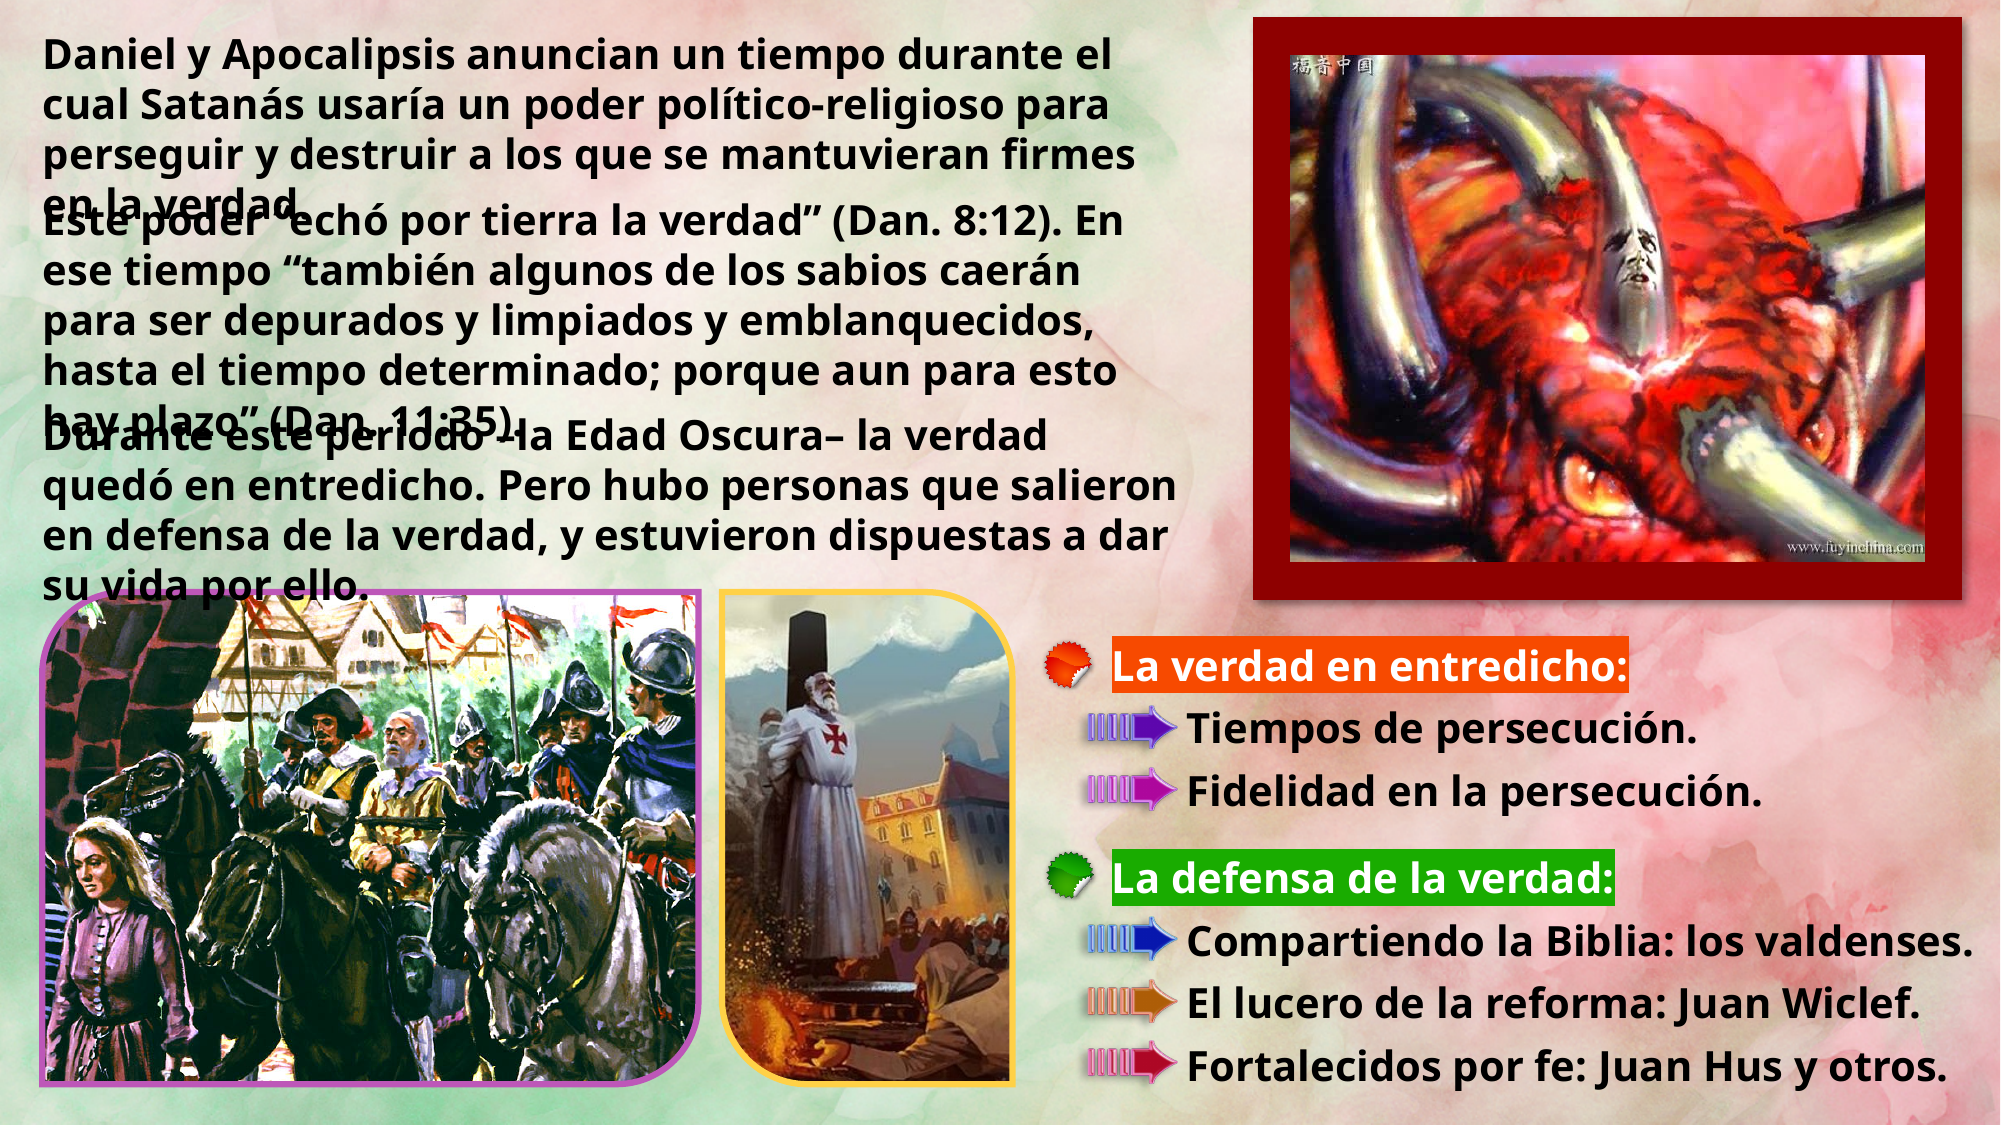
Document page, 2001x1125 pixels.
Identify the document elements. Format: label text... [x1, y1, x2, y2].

text_box Daniel y Apocalipsis anuncian un tiempo durante el cual Satanás usaría un poder político-religioso para perseguir y destruir a los que se mantuvieran firmes en la verdad. [28, 20, 1196, 236]
text_box Durante este periodo –la Edad Oscura– la verdad quedó en entredicho. Pero hubo personas que salieron en defensa de la verdad, y estuvieron dispuestas a dar su vida por ello. [28, 401, 1196, 617]
picture [0, 0, 2001, 1125]
text_box Este poder “echó por tierra la verdad” (Dan. 8:12). En ese tiempo “también algunos de los sabios caerán para ser depurados y limpiados y emblanquecidos, hasta el tiempo determinado; porque aun para esto hay plazo” (Dan. 11:35). [28, 186, 1178, 452]
text_box La verdad en entredicho: Tiempos de persecución. Fidelidad en la persecución. La defensa de la verdad: Compartiendo la Biblia: los valdenses. El lucero de la reforma: Juan Wiclef. Fortalecidos por fe: Juan Hus y otros. [1096, 631, 1997, 1097]
